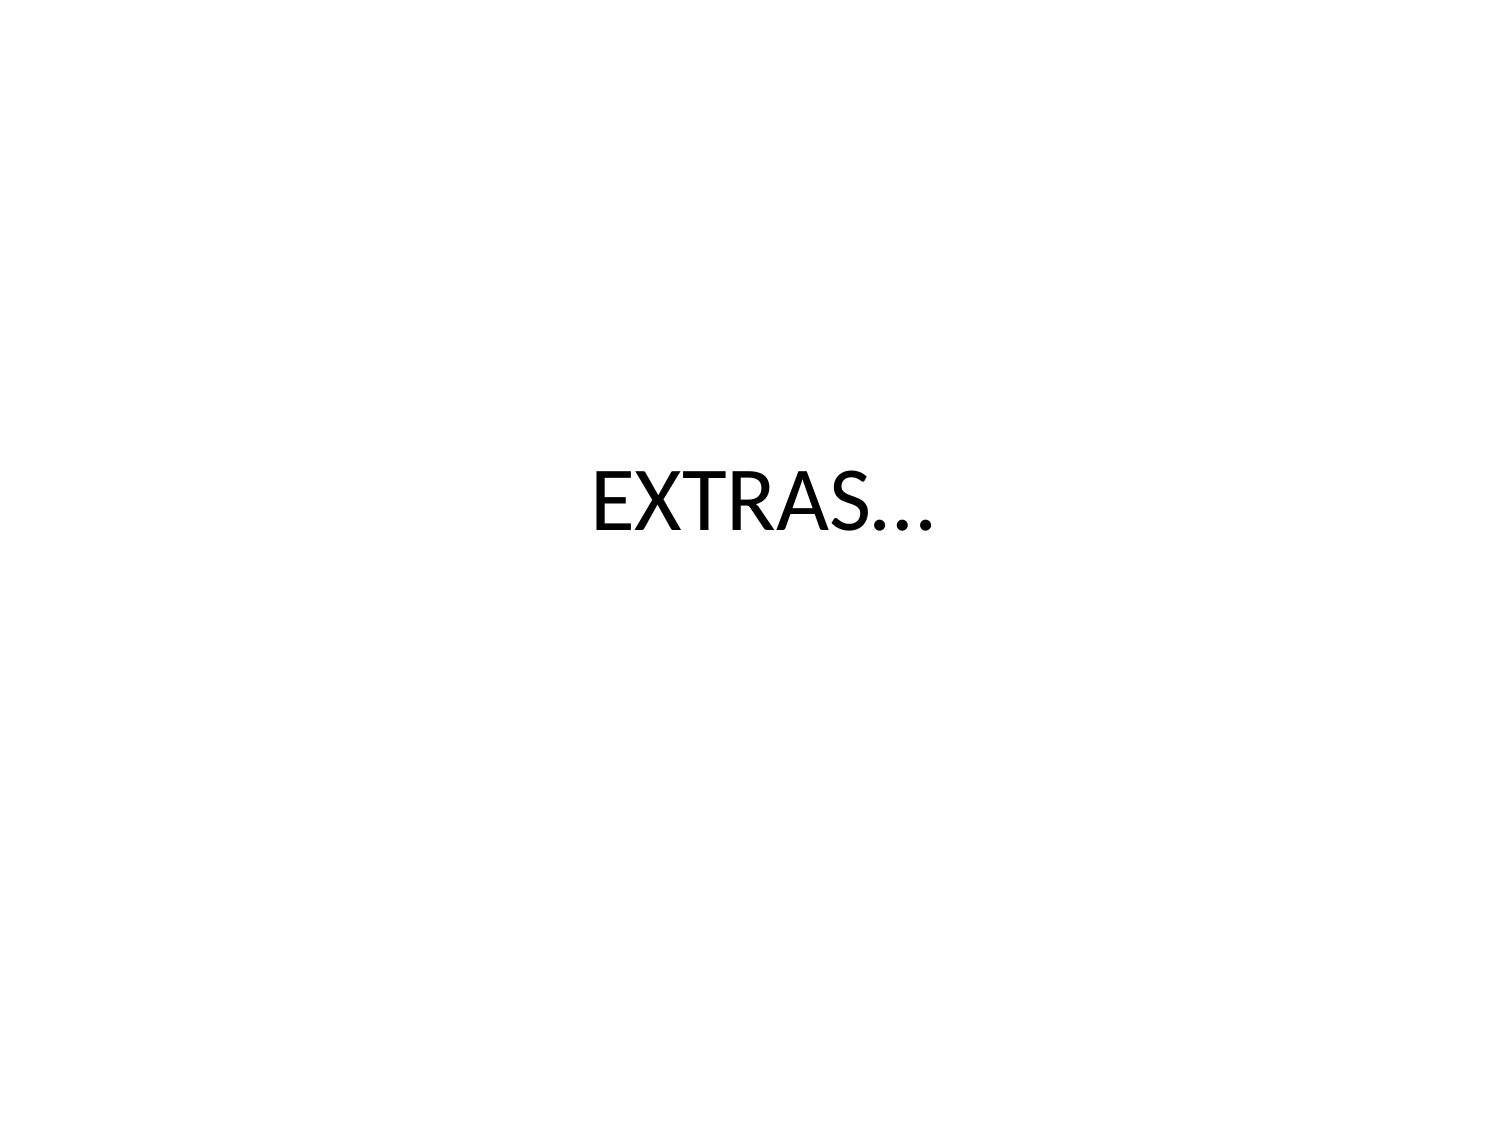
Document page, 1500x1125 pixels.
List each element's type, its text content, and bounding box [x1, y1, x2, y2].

title EXTRAS… [87, 399, 1438, 588]
